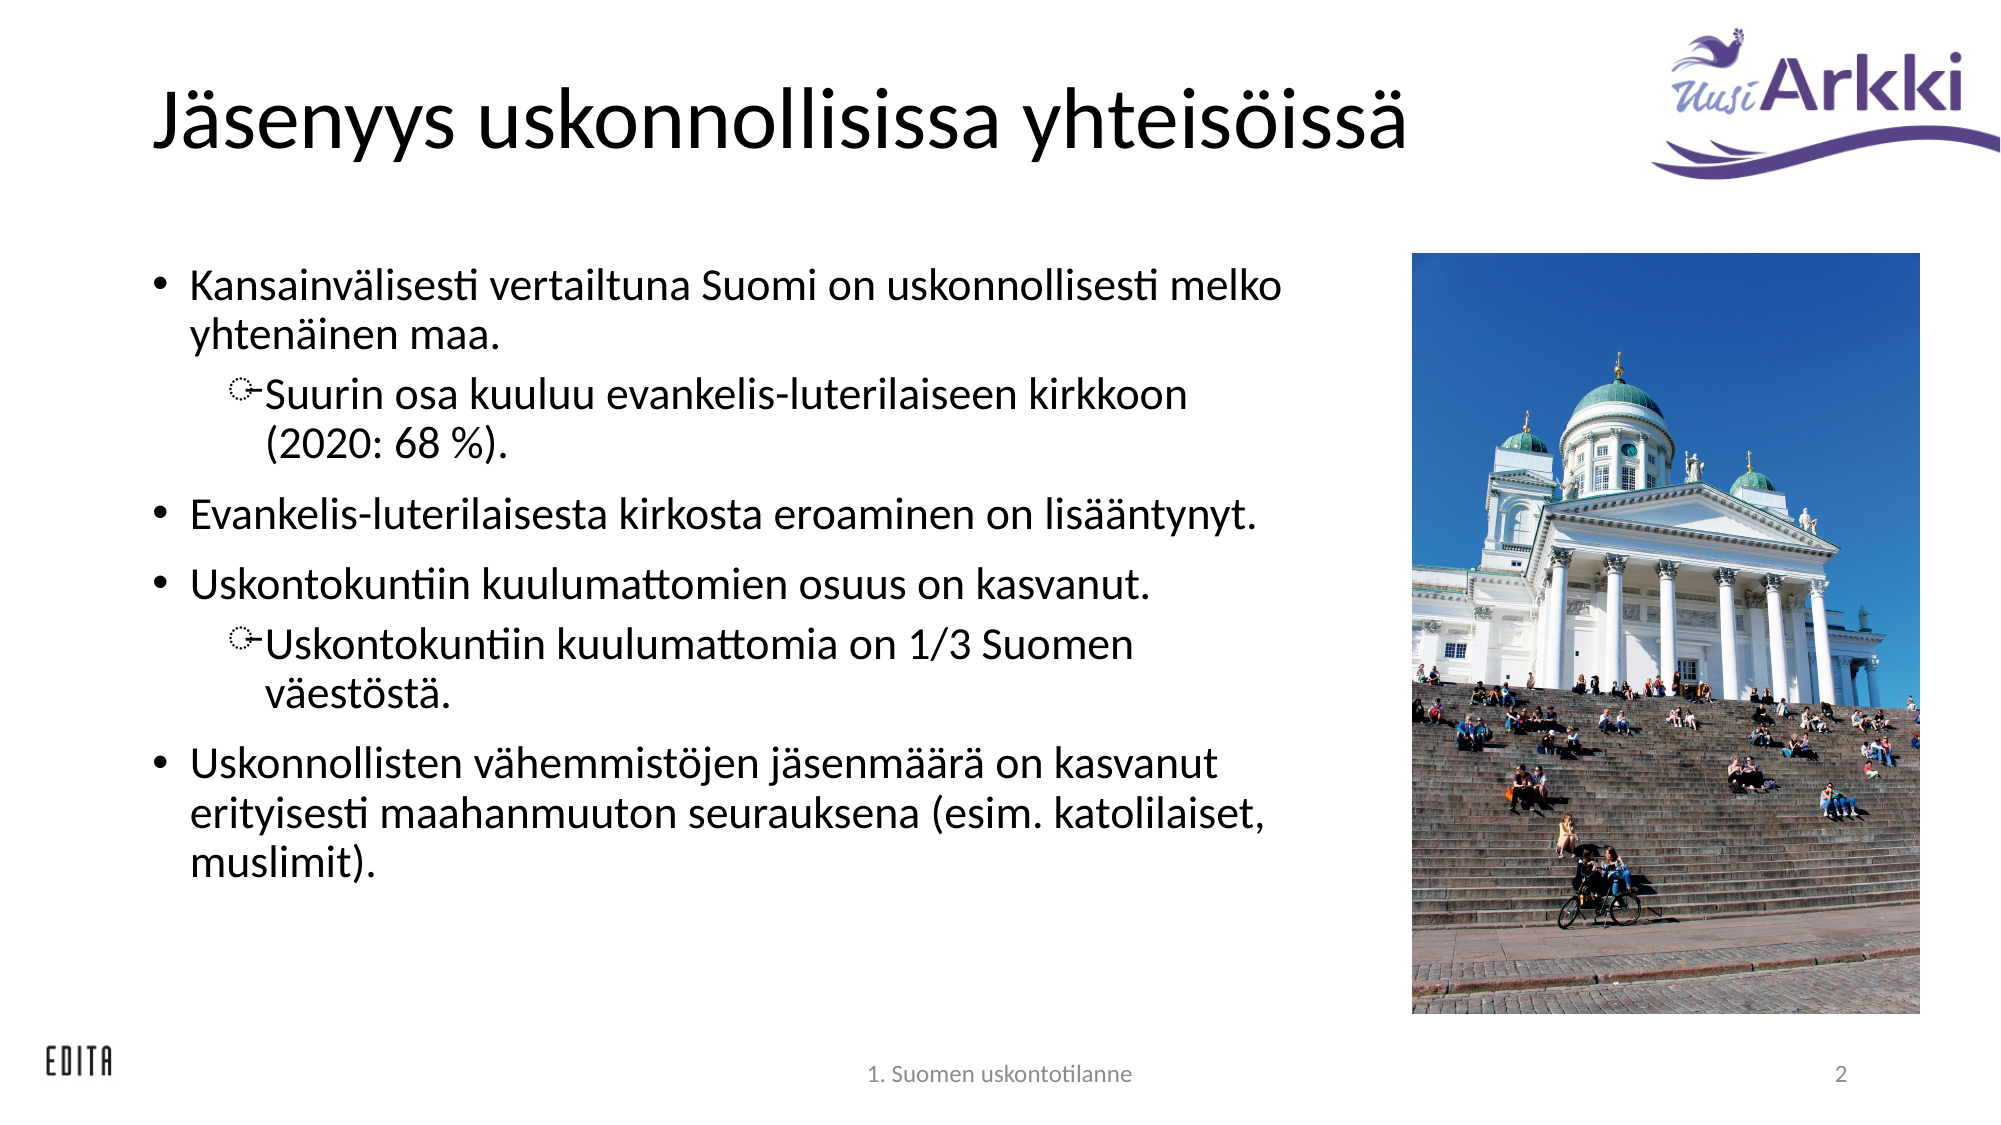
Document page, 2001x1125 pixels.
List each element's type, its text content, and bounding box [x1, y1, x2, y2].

list Kansainvälisesti vertailtuna Suomi on uskonnollisesti melko yhtenäinen maa. Suurin osa kuuluu evankelis-luterilaiseen kirkkoon (2020: 68 %). Evankelis-luterilaisesta kirkosta eroaminen on lisääntynyt. Uskontokuntiin kuulumattomien osuus on kasvanut. Uskontokuntiin kuulumattomia on 1/3 Suomen väestöstä. Uskonnollisten vähemmistöjen jäsenmäärä on kasvanut erityisesti maahanmuuton seurauksena (esim. katolilaiset, muslimit). [137, 253, 1312, 1014]
title Jäsenyys uskonnollisissa yhteisöissä [137, 59, 1586, 181]
slide_number 2 [1412, 1042, 1863, 1103]
picture [0, 0, 2001, 1125]
footer 1. Suomen uskontotilanne [662, 1042, 1338, 1103]
